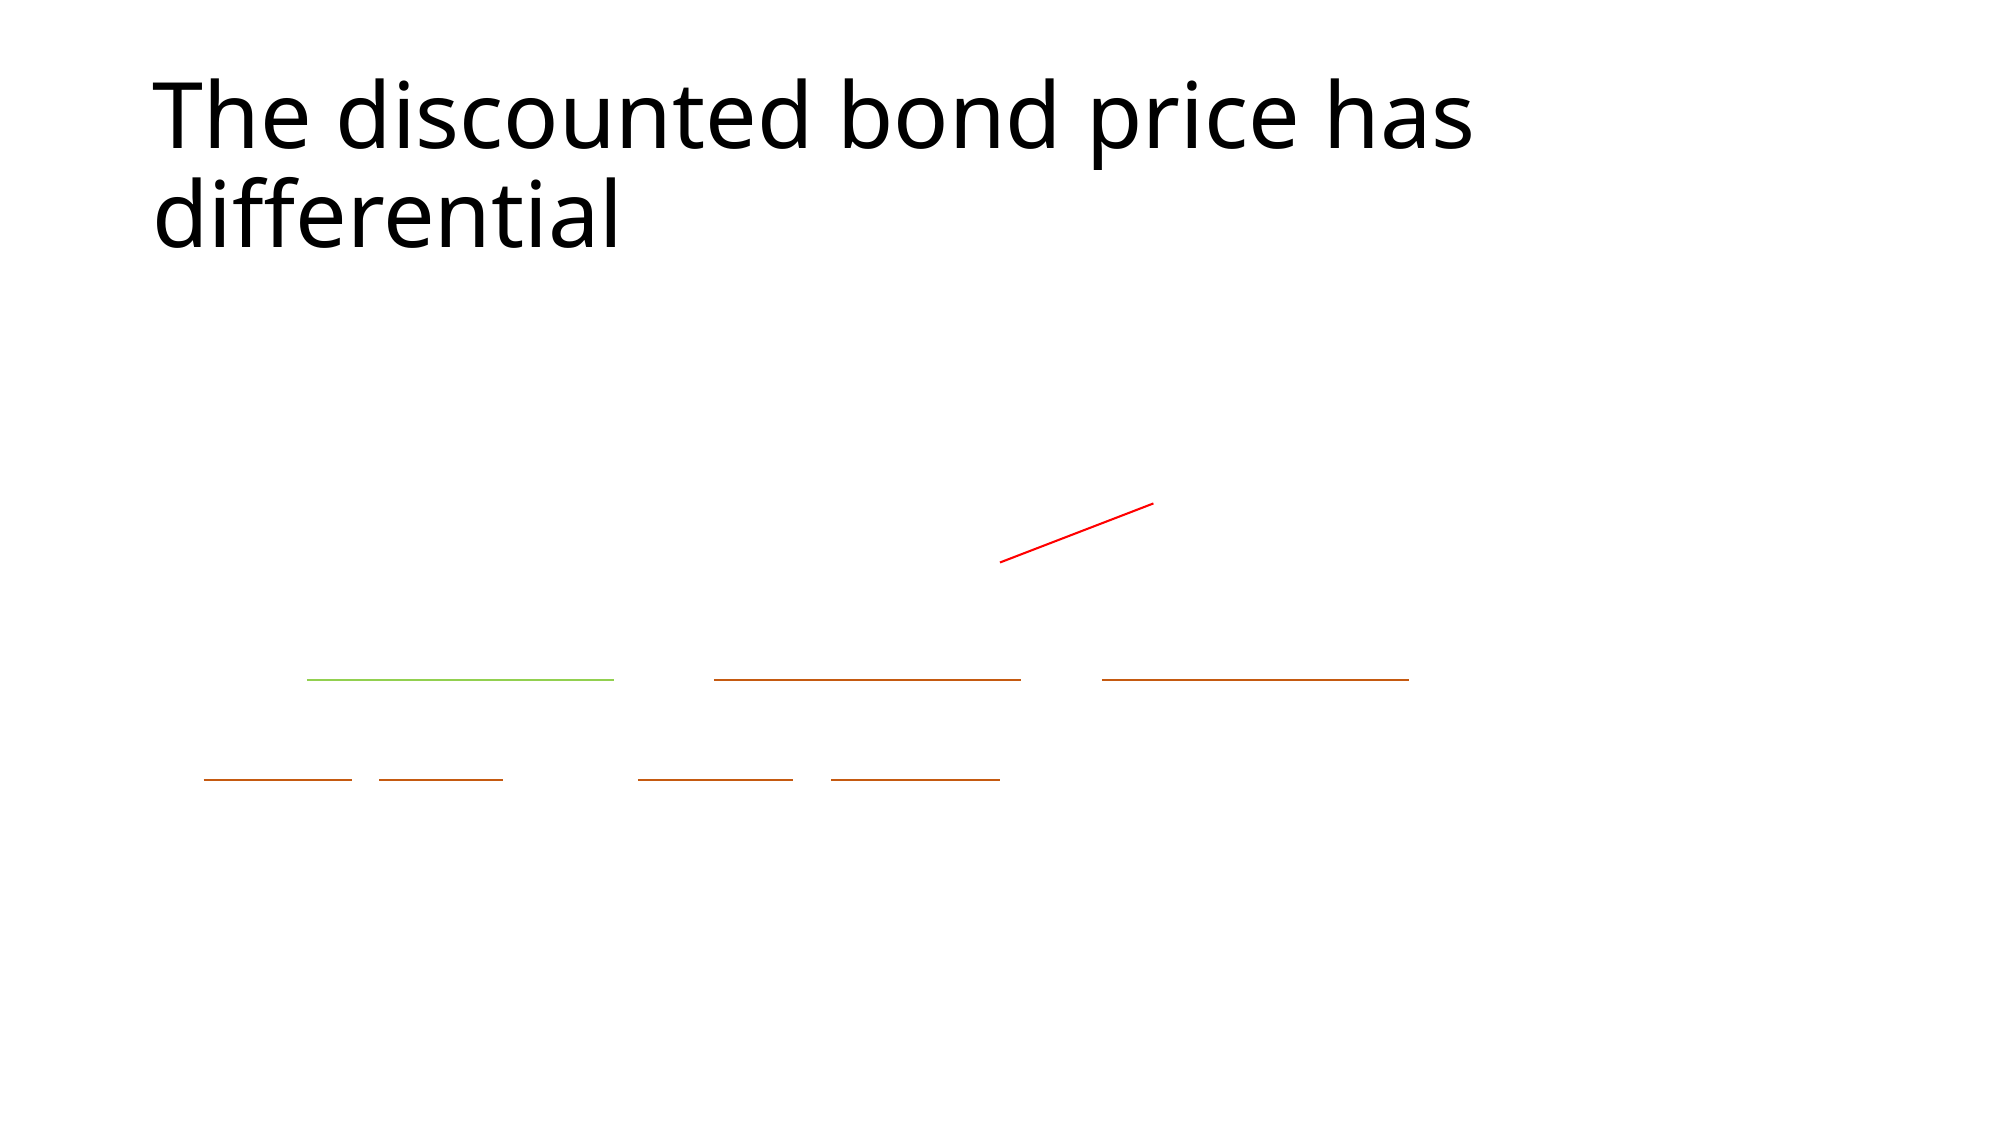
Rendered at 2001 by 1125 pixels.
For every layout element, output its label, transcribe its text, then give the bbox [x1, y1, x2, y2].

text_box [999, 503, 1154, 563]
title The discounted bond price has differential [137, 59, 1863, 278]
